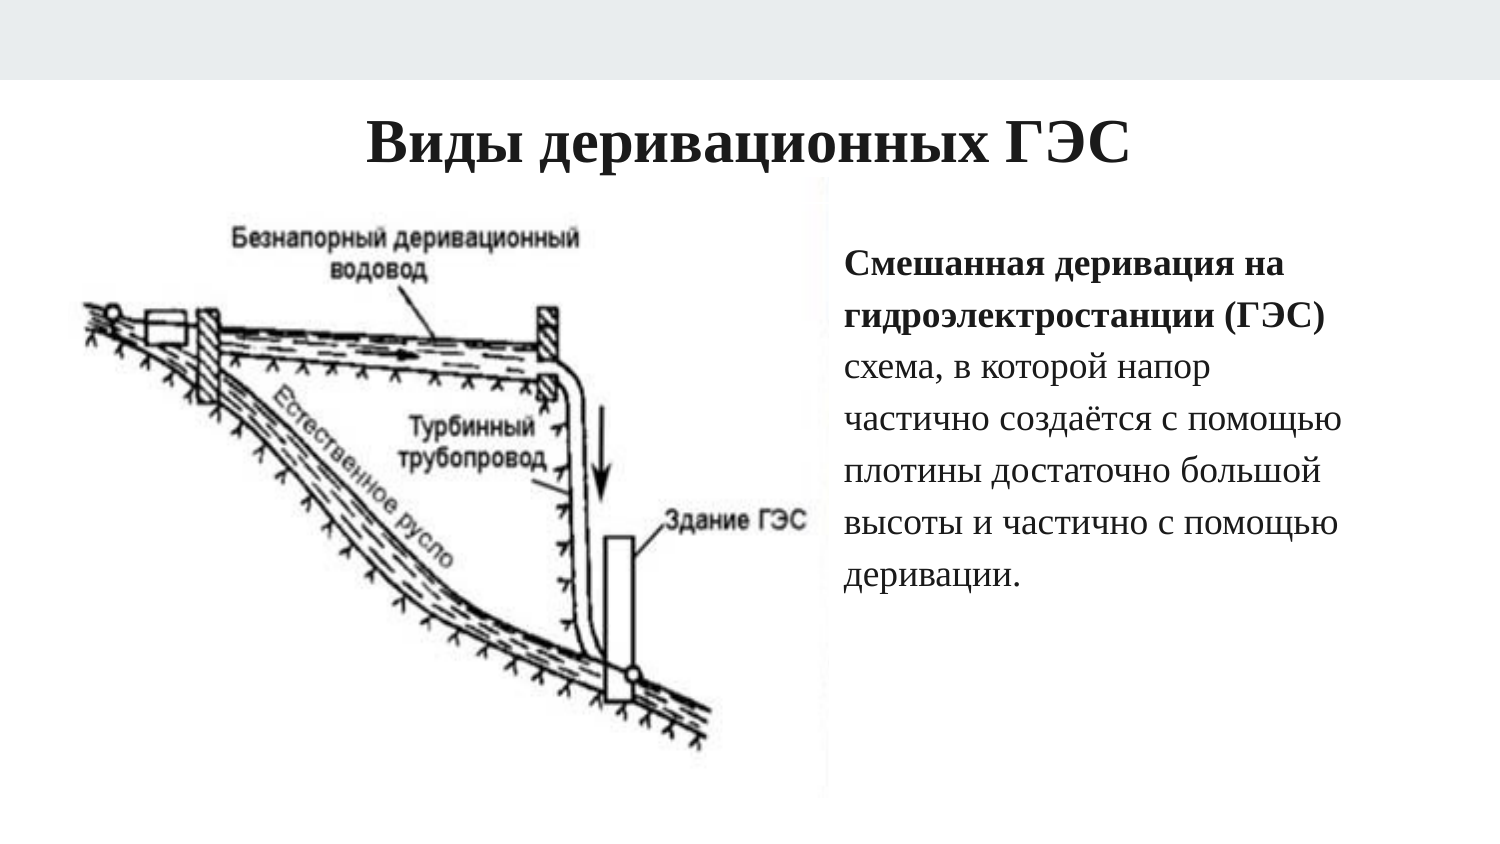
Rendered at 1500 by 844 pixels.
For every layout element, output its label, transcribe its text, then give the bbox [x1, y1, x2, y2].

picture [68, 177, 830, 799]
title Виды деривационных ГЭС [119, 85, 1381, 203]
list Смешанная деривация на гидроэлектростанции (ГЭС) схема, в которой напор частично создаётся с помощью плотины достаточно большой высоты и частично с помощью деривации. [834, 216, 1381, 798]
